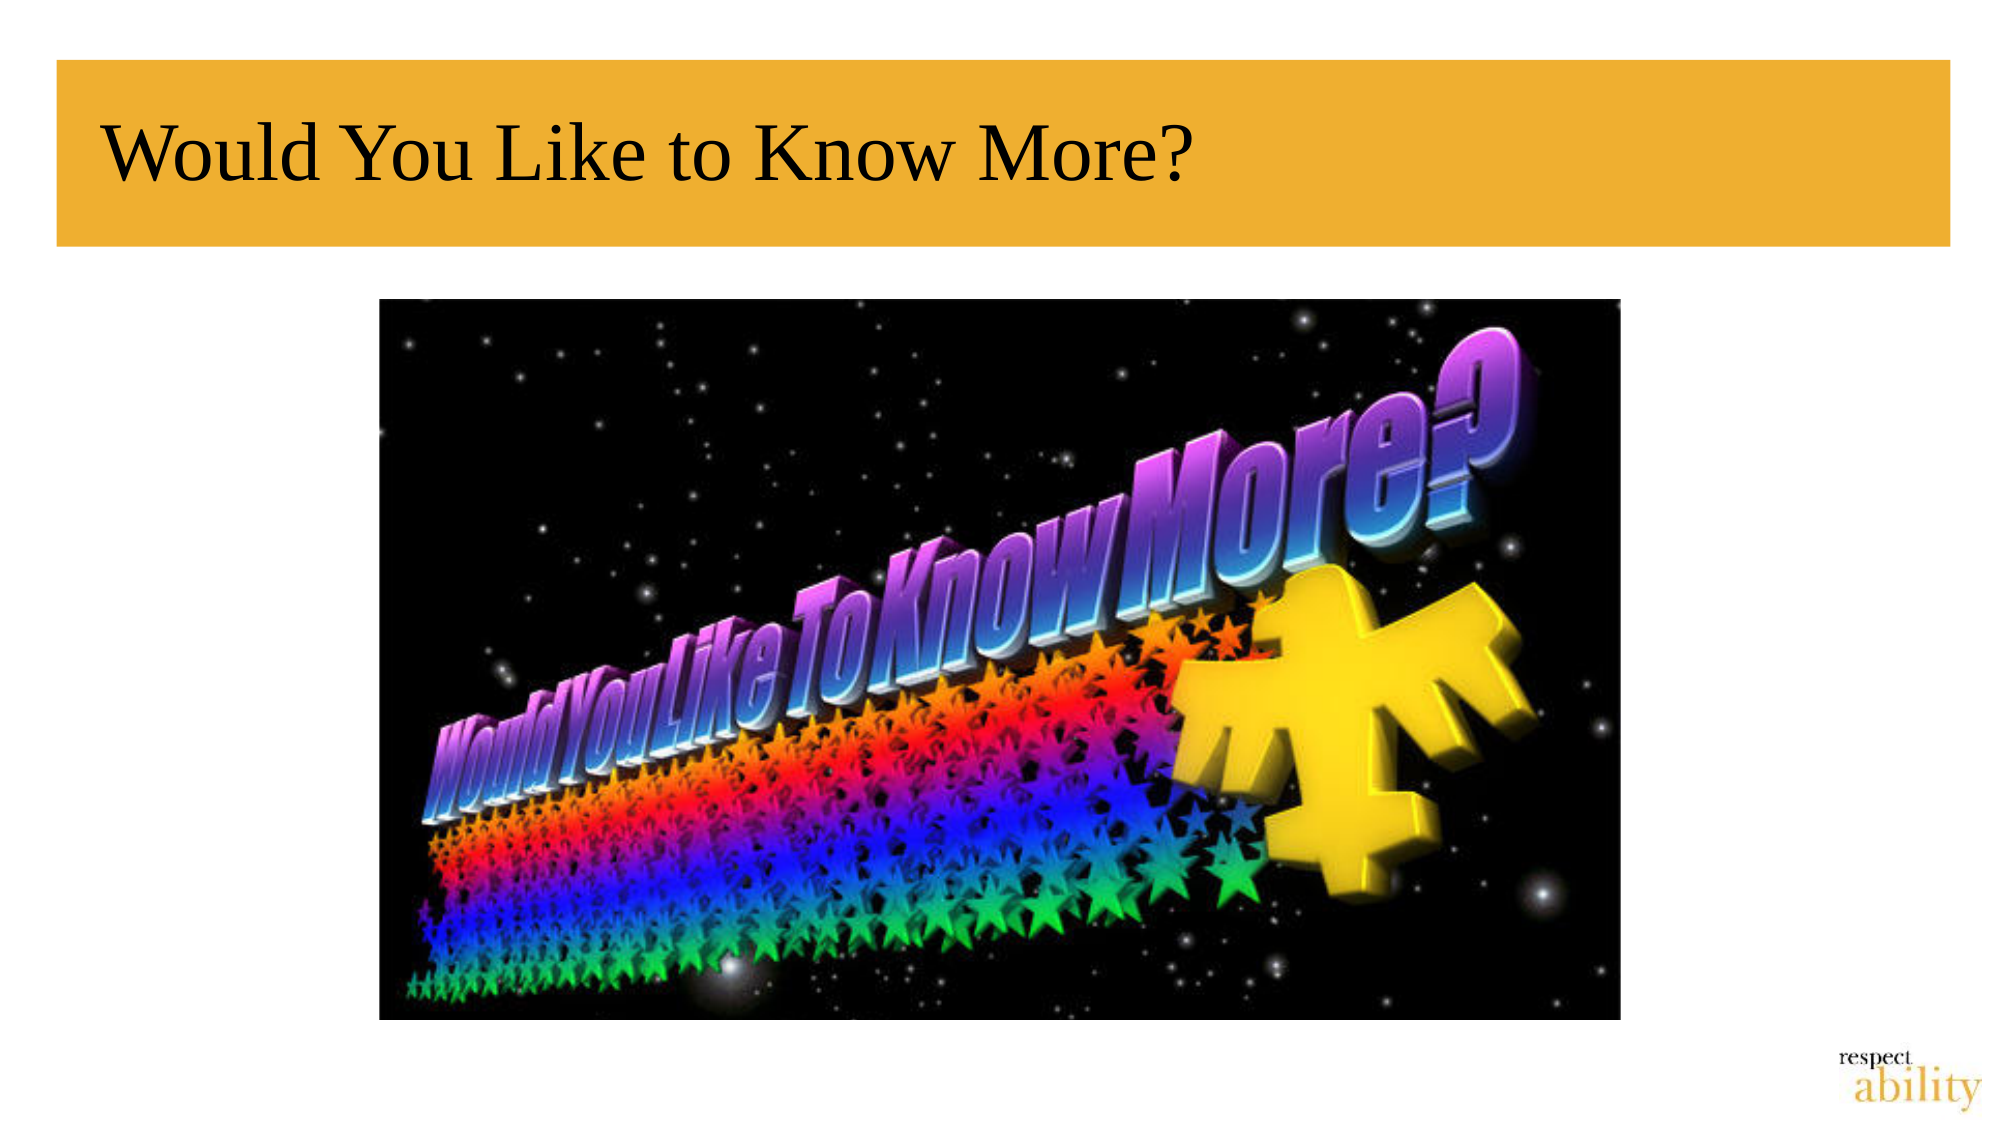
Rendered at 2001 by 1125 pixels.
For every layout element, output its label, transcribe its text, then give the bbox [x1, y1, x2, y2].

picture [379, 299, 1621, 1020]
picture [1839, 1042, 1982, 1120]
title Would You Like to Know More? [85, 59, 1811, 247]
